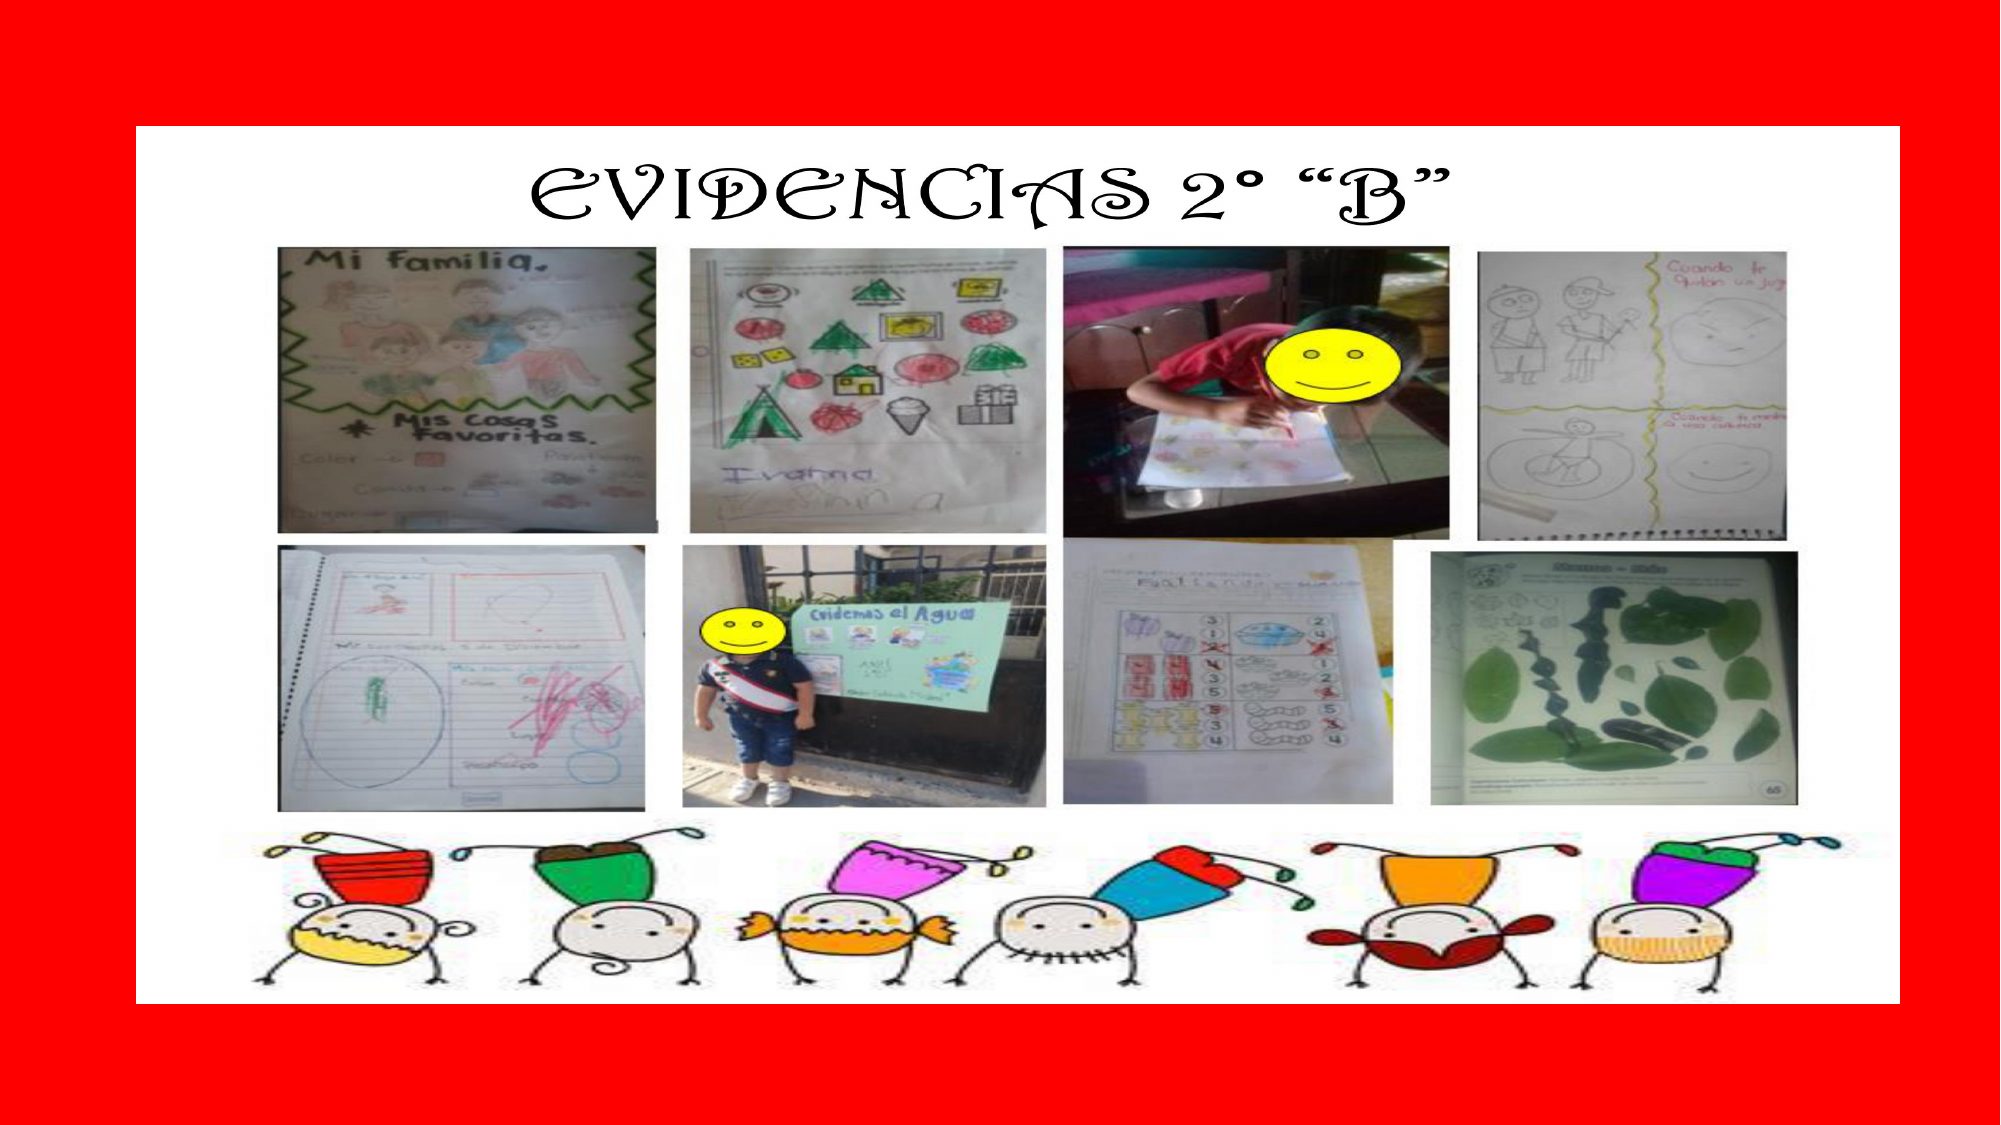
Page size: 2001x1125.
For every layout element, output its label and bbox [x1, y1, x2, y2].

picture [136, 126, 1900, 1004]
